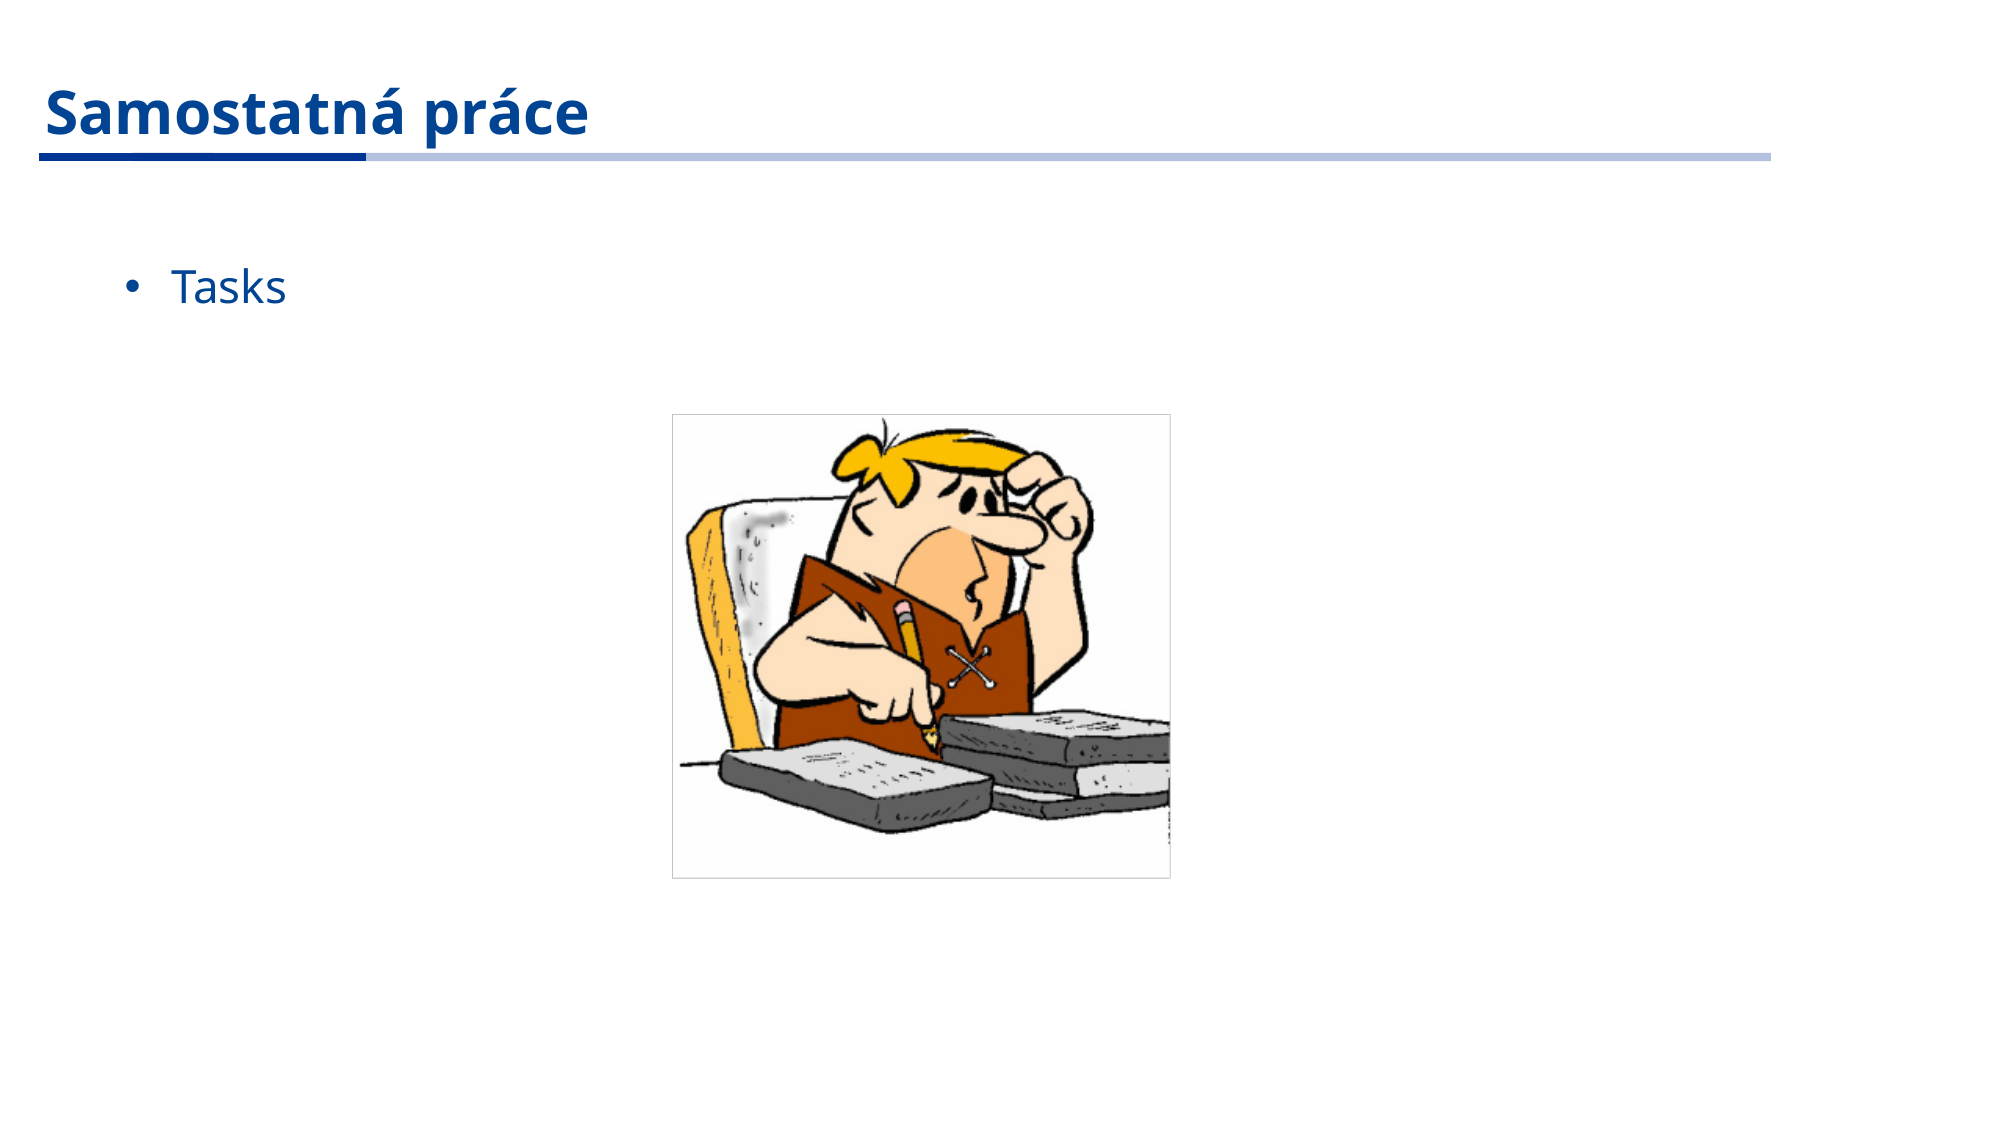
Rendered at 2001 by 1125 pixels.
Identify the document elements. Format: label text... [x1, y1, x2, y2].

text_box Samostatná práce [35, 64, 1450, 157]
picture [671, 413, 1172, 880]
text_box Tasks [114, 250, 1910, 320]
